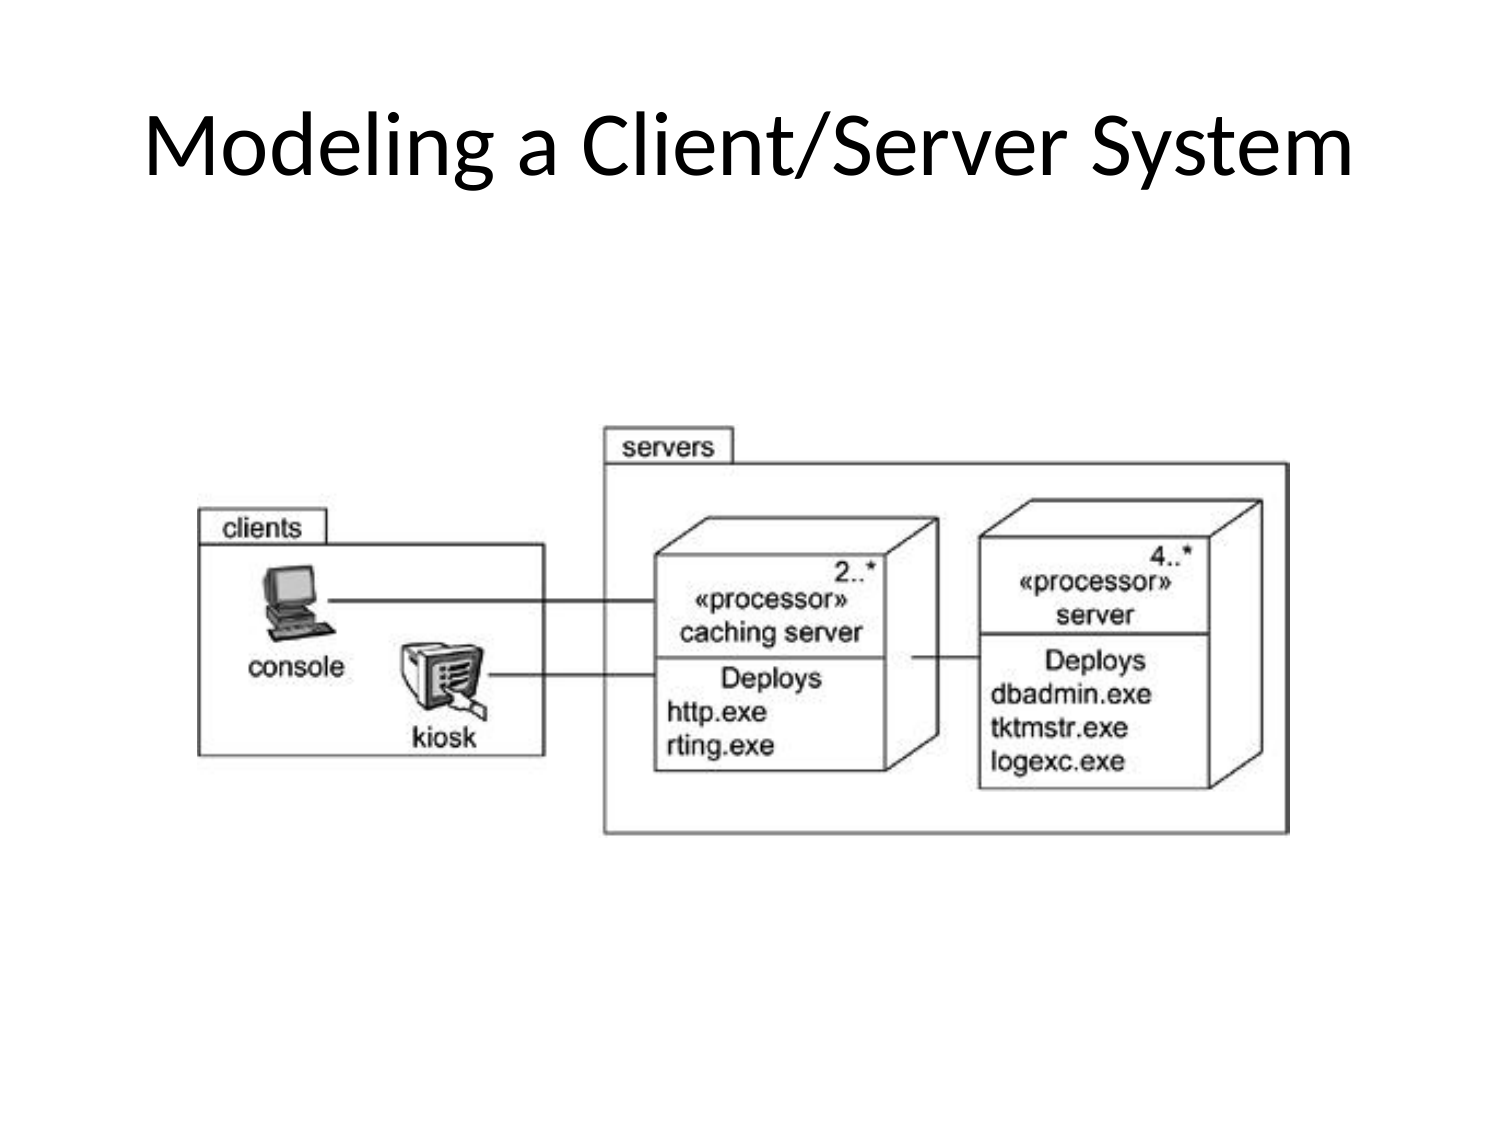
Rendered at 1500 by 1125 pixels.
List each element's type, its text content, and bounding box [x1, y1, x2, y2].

title Modeling a Client/Server System [75, 45, 1425, 233]
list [197, 424, 1290, 838]
